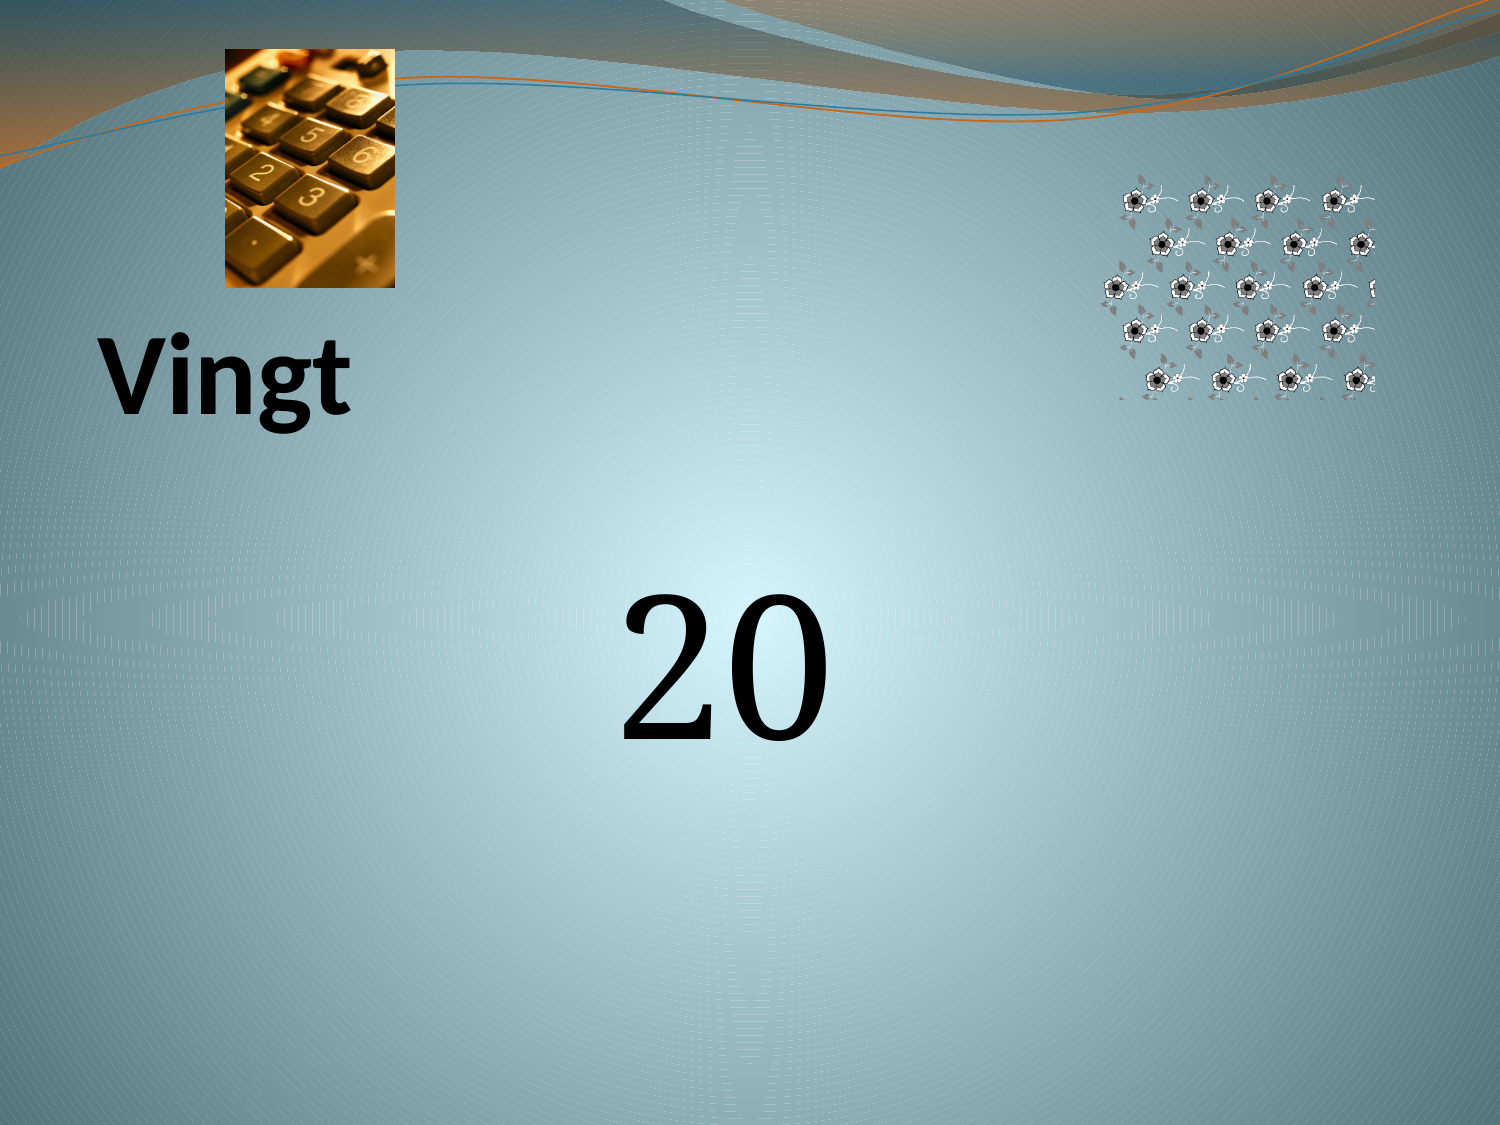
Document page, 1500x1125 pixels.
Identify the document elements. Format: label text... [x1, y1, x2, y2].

picture [224, 49, 395, 288]
picture [1099, 174, 1376, 401]
text_box 20 [597, 532, 851, 787]
title Vingt [97, 262, 523, 438]
